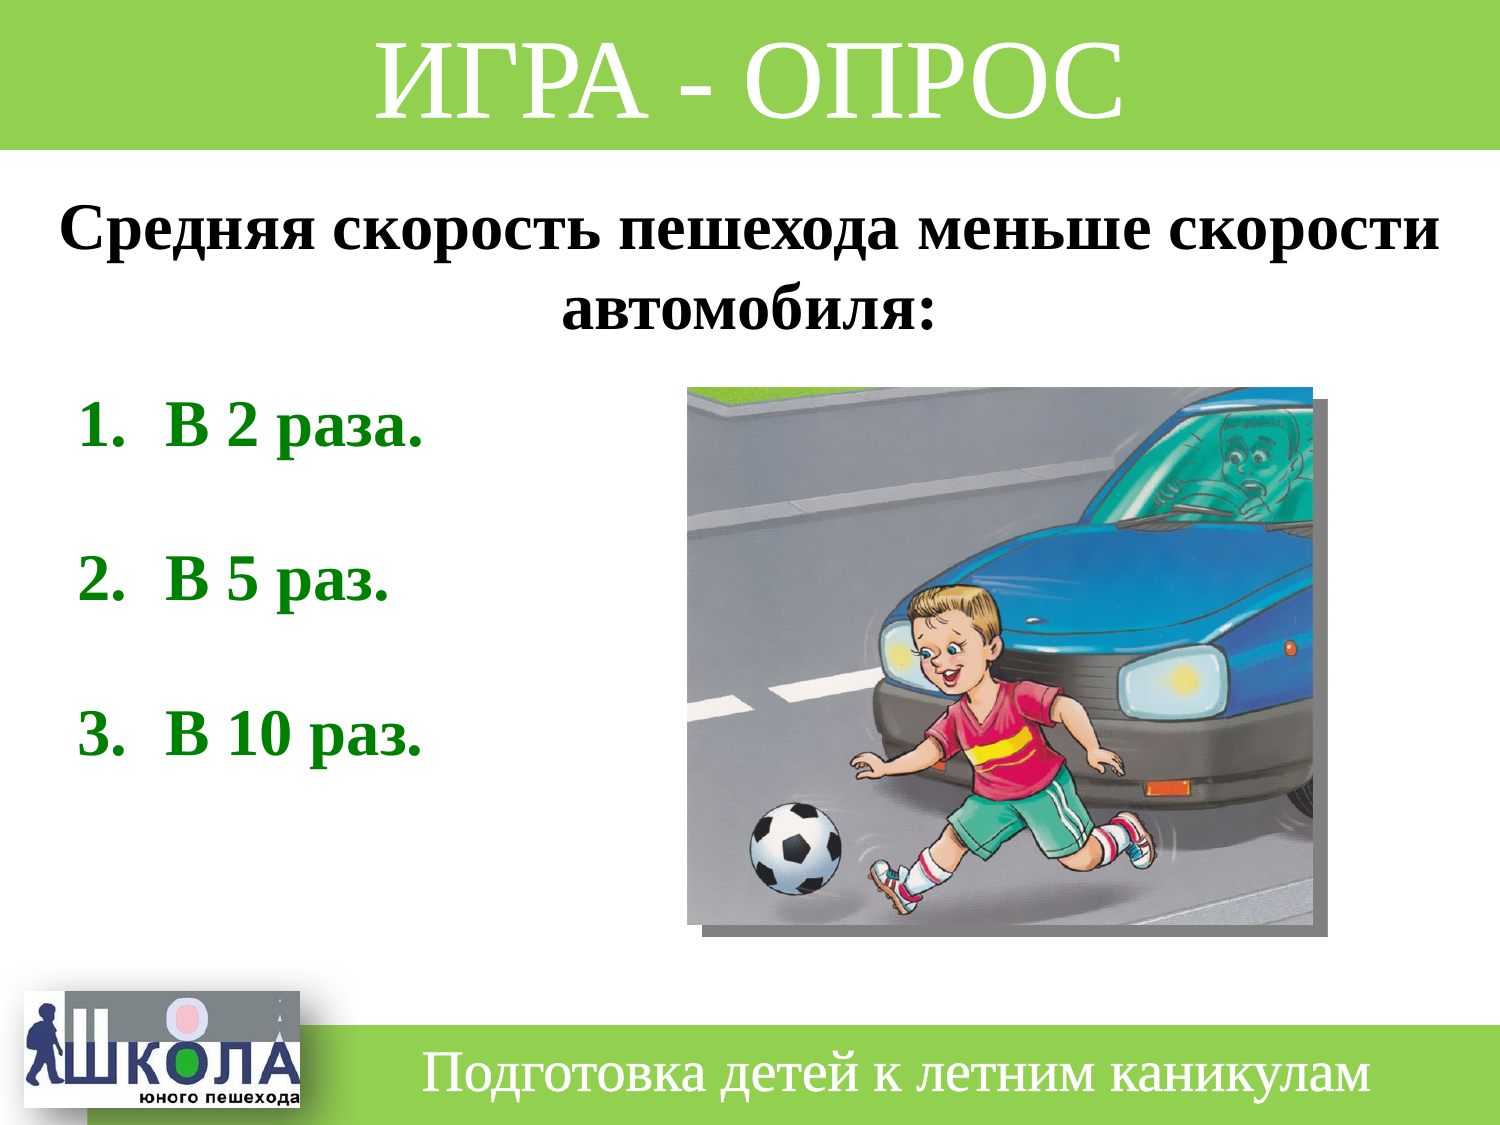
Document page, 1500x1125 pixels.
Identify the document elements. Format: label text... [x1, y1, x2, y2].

text_box Подготовка детей к летним каникулам [343, 1025, 1500, 1125]
text_box ИГРА - ОПРОС [0, 0, 1500, 150]
text_box Средняя скорость пешехода меньше скорости автомобиля: [0, 176, 1500, 351]
picture [24, 991, 301, 1109]
picture [687, 387, 1313, 925]
list В 2 раза. В 5 раз. В 10 раз. [62, 387, 626, 938]
